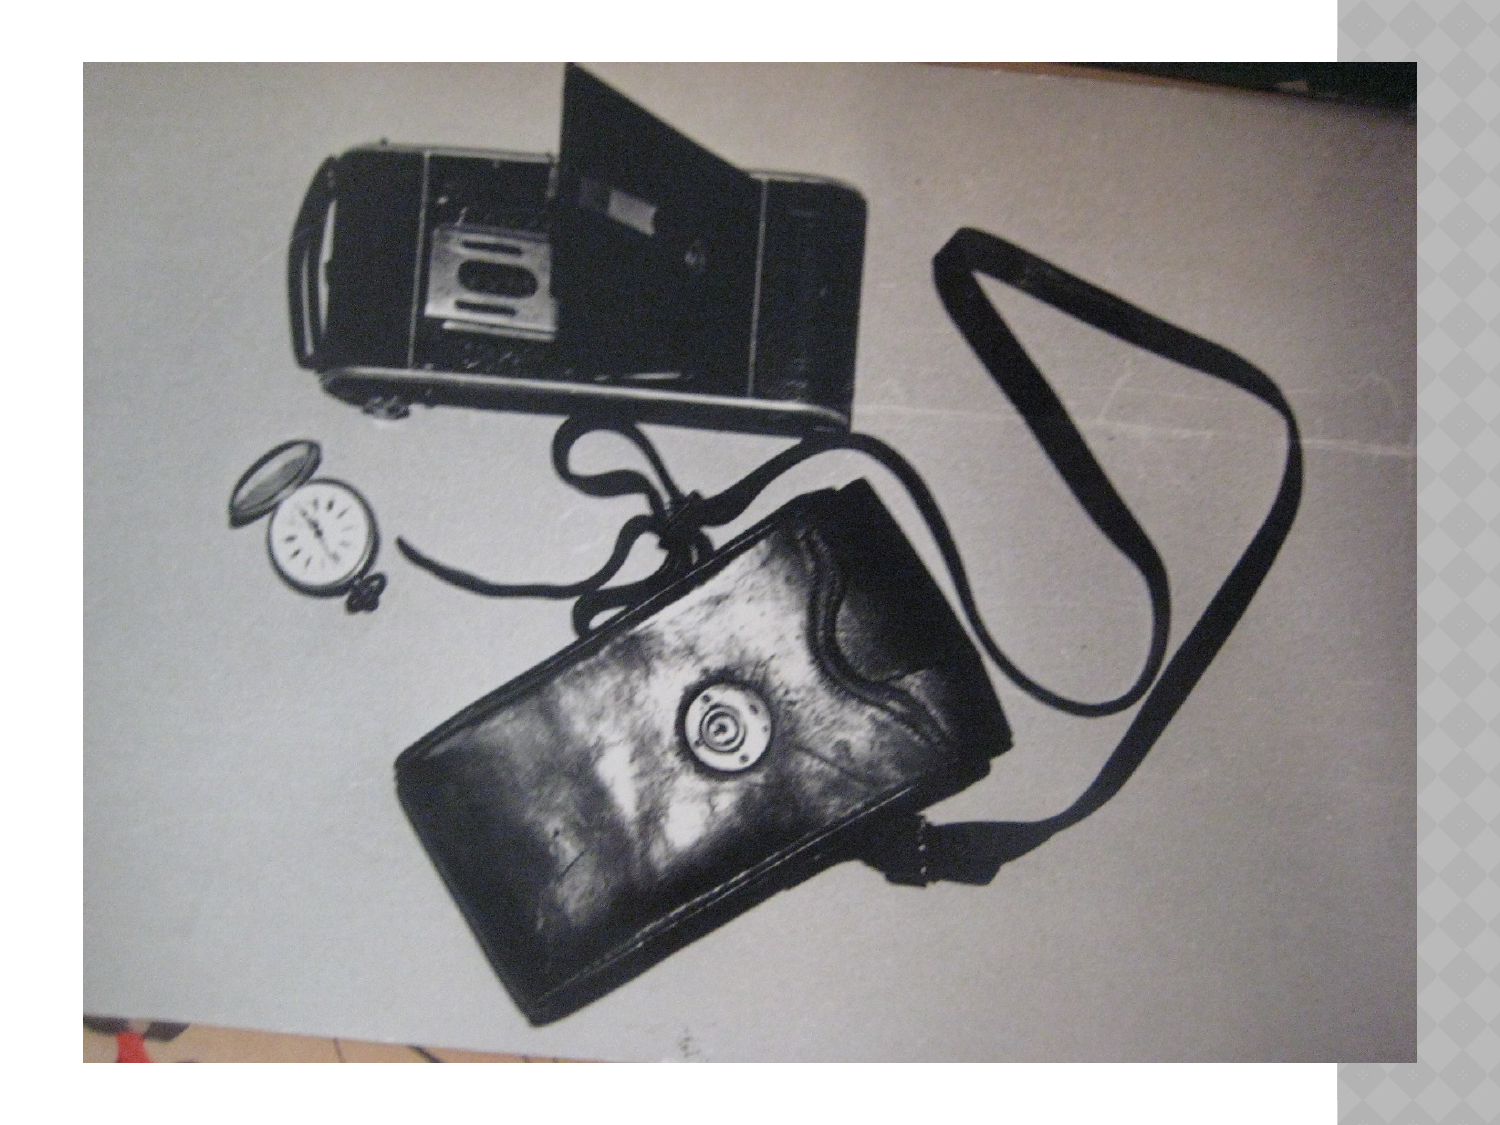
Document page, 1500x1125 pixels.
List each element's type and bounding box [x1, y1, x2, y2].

picture [82, 62, 1417, 1063]
